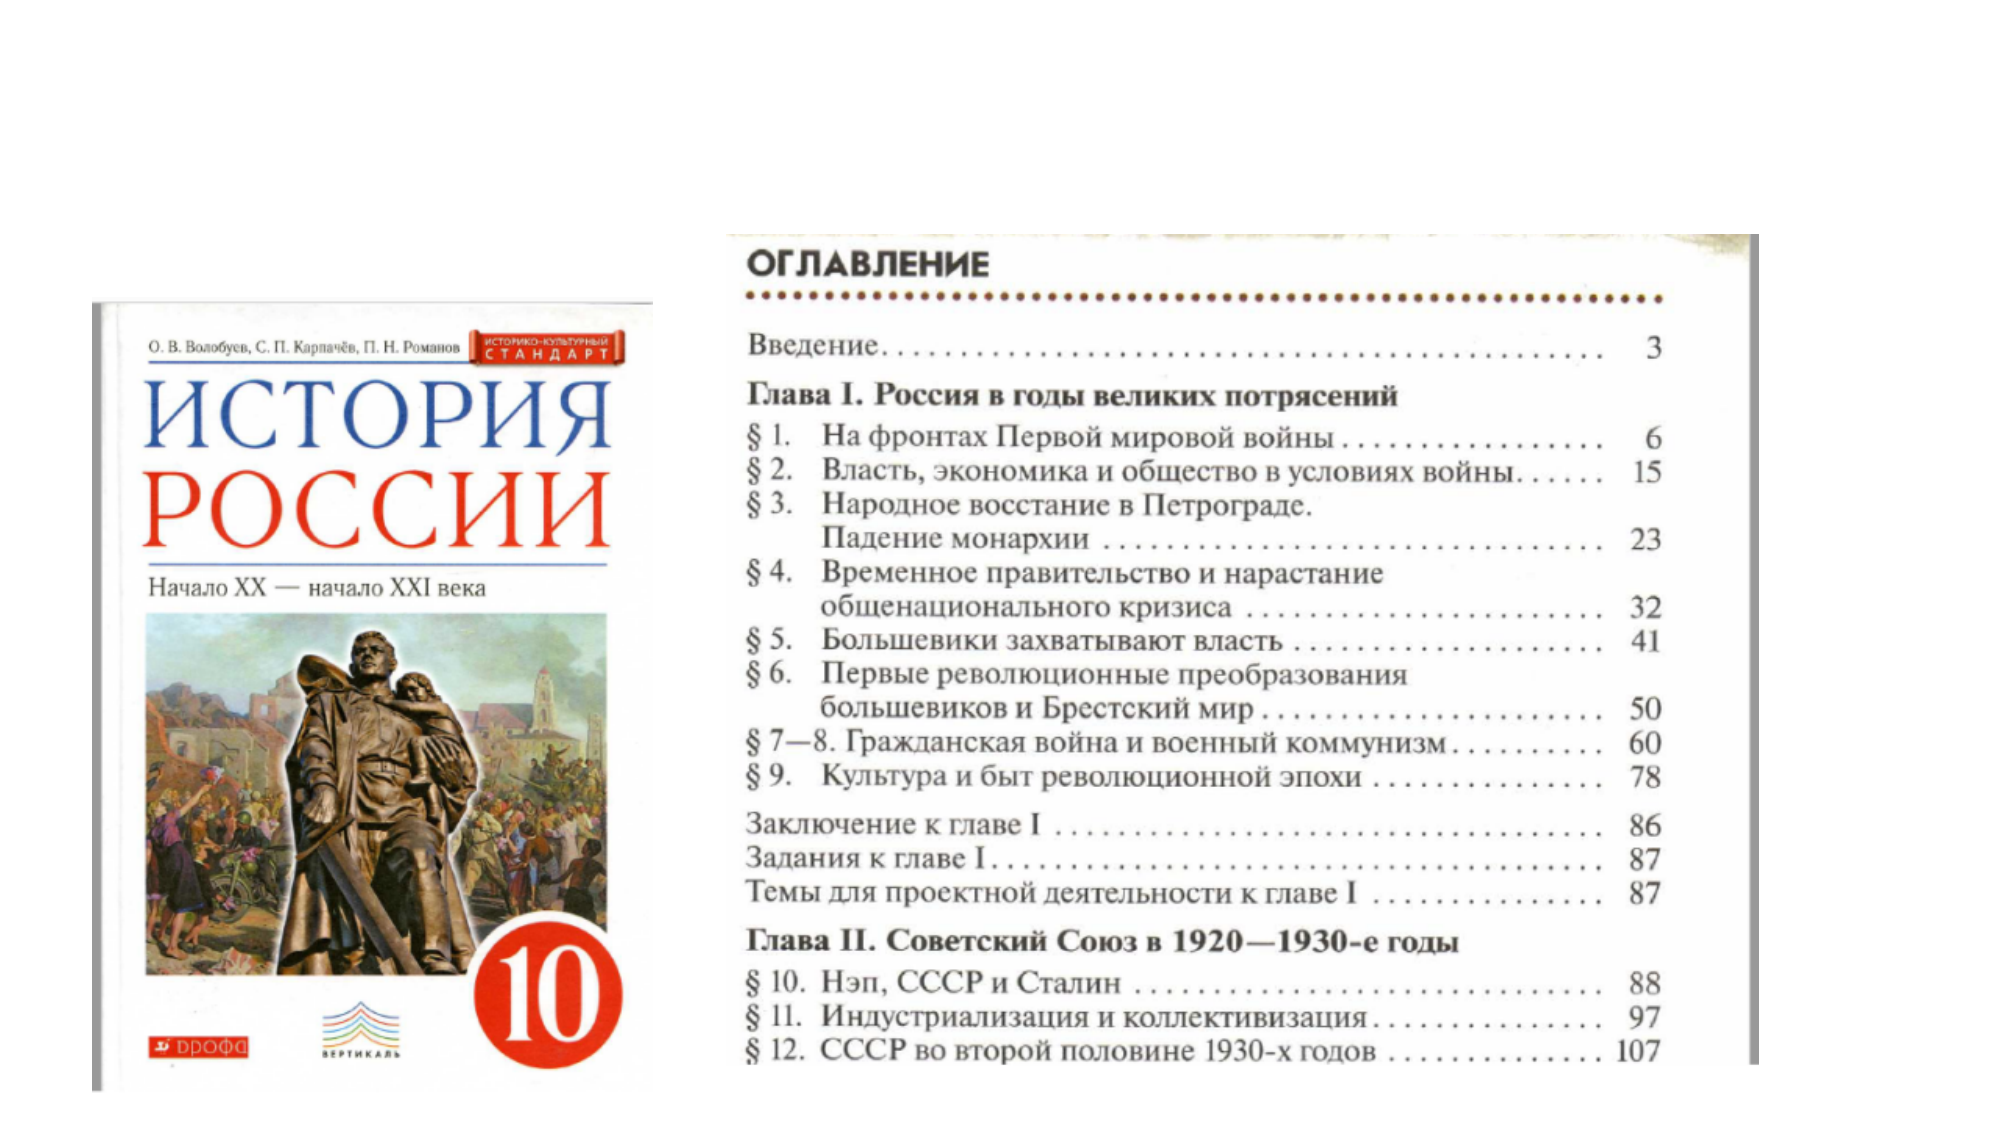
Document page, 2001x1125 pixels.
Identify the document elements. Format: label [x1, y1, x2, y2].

picture [726, 234, 1759, 1076]
list [92, 297, 653, 1102]
